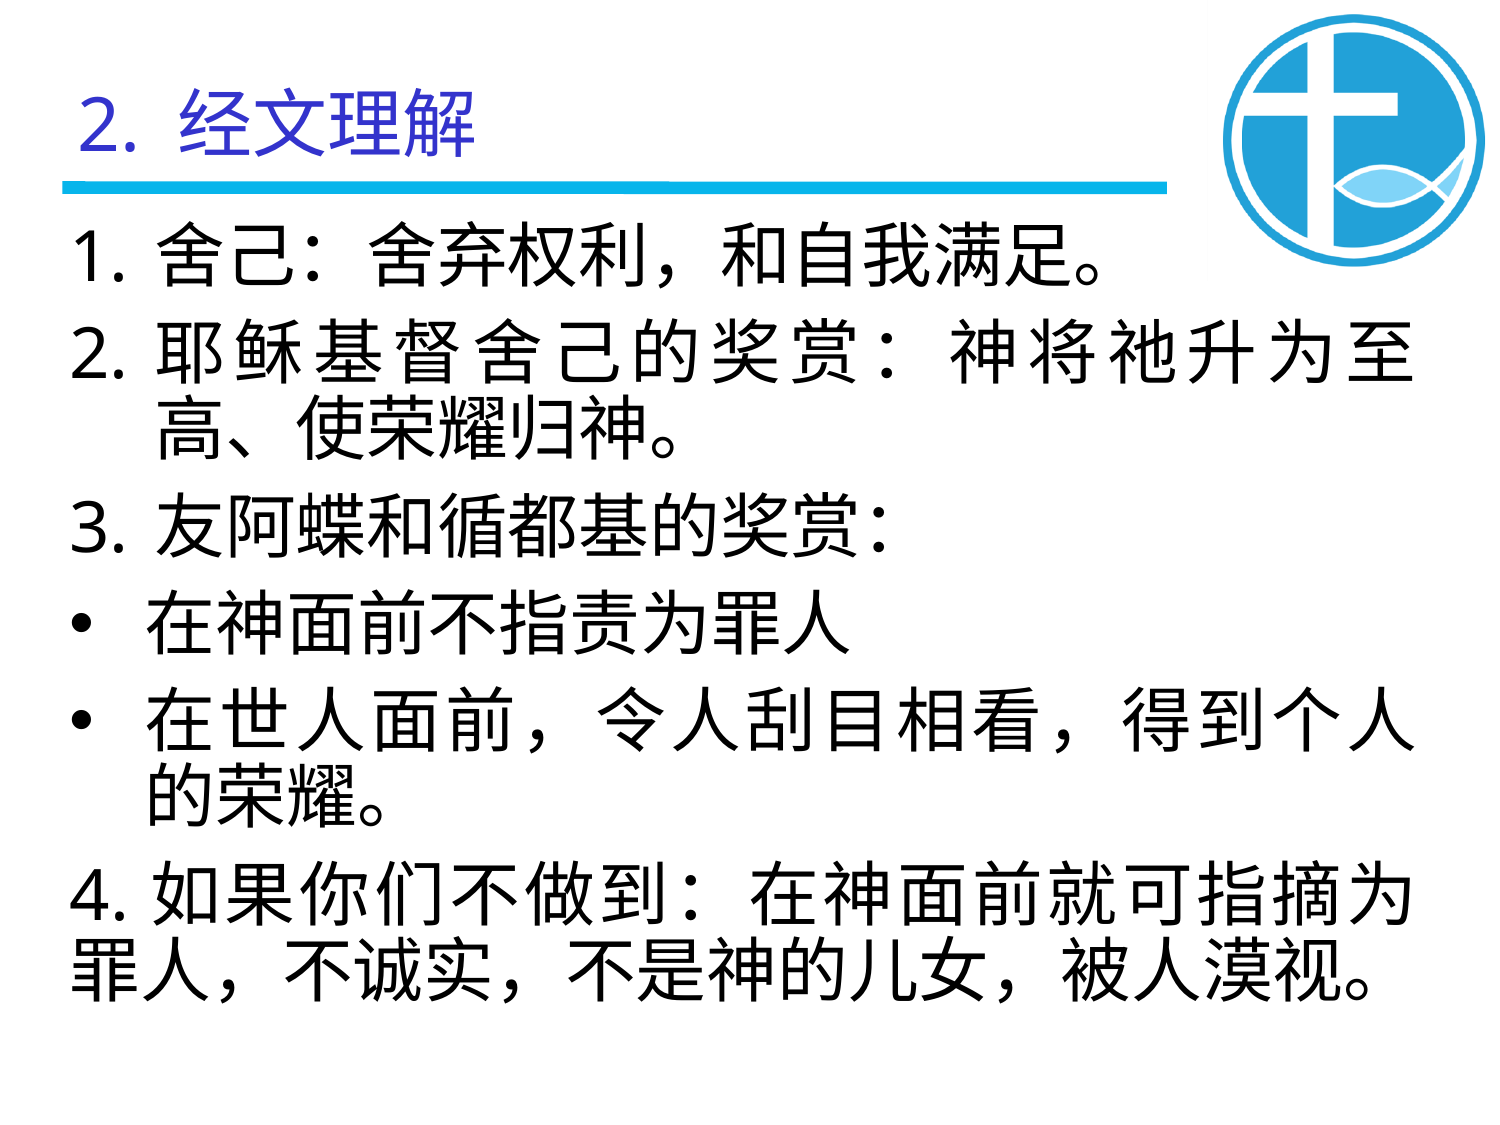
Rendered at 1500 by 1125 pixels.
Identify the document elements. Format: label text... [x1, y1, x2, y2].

text_box 舍己：舍弃权利，和自我满足。 耶稣基督舍己的奖赏：神将祂升为至高、使荣耀归神。 友阿蝶和循都基的奖赏： 在神面前不指责为罪人 在世人面前，令人刮目相看，得到个人的荣耀。 4.如果你们不做到：在神面前就可指摘为罪人，不诚实，不是神的儿女，被人漠视。 [62, 212, 1425, 1125]
text_box 2. 经文理解 [69, 79, 1130, 175]
picture [1207, 0, 1500, 281]
